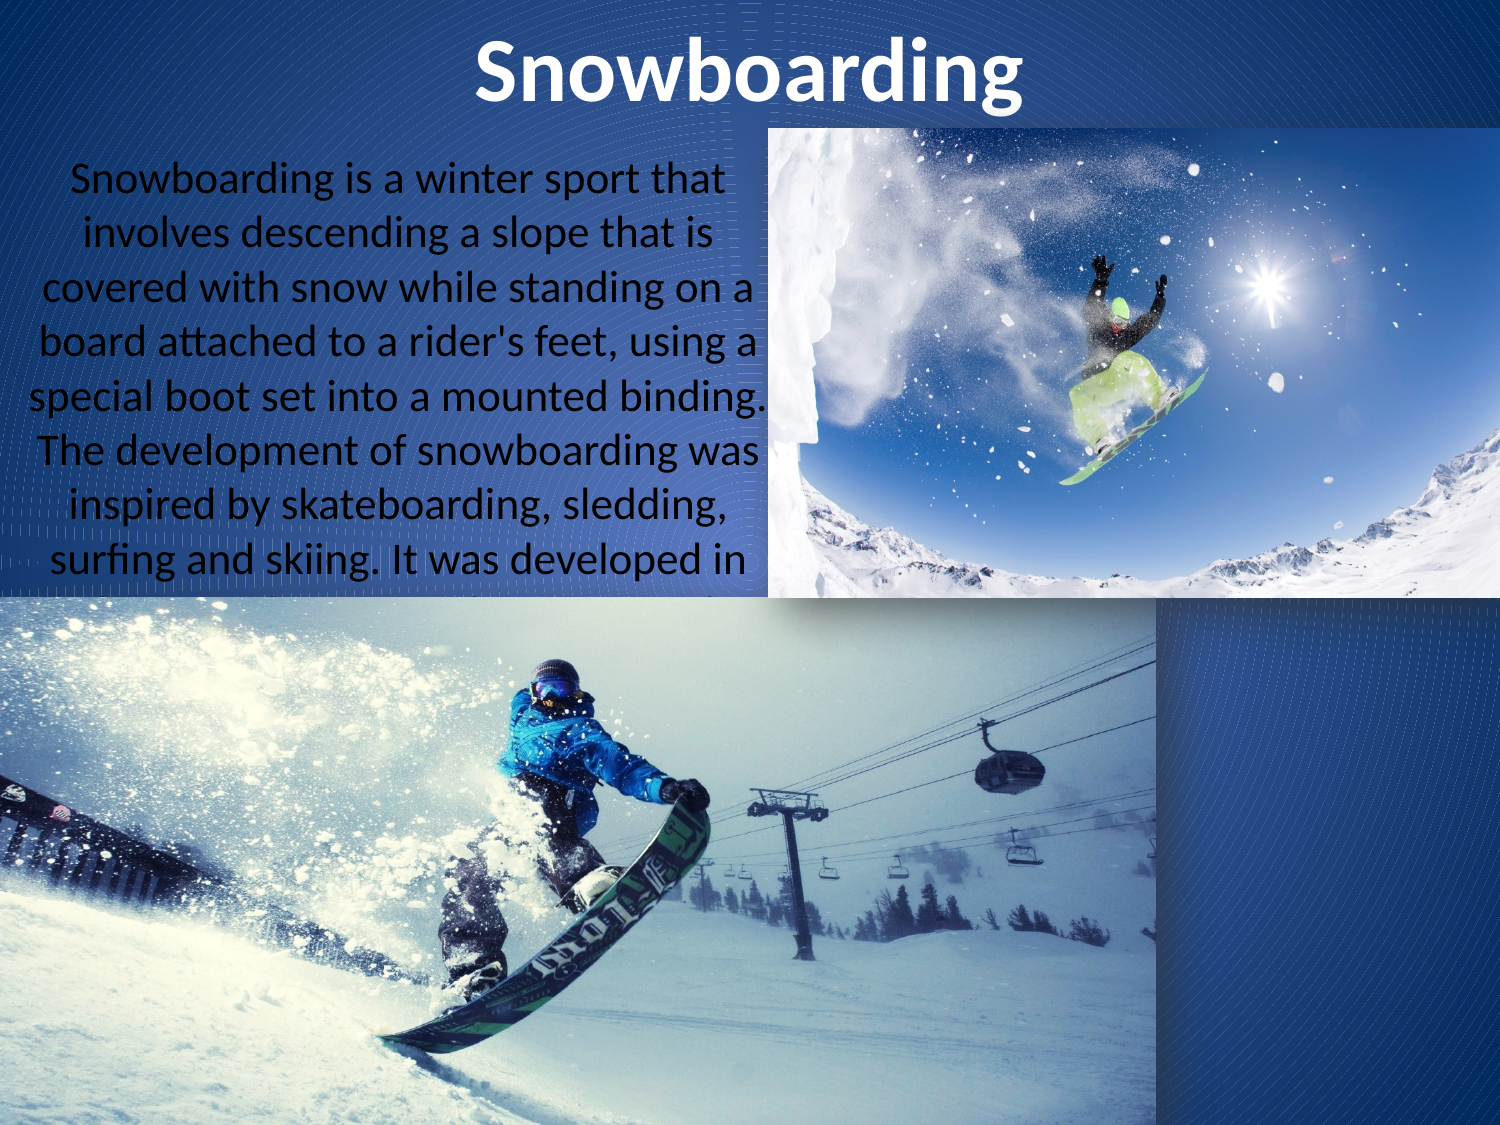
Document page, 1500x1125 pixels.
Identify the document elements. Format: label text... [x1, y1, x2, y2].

picture [0, 128, 1500, 1125]
subtitle Snowboarding is a winter sport that involves descending a slope that is covered with snow while standing on a board attached to a rider's feet, using a special boot set into a mounted binding. The development of snowboarding was inspired by skateboarding, sledding, surfing and skiing. It was developed in the United States in the 1960s and became a Winter Olympic Sport in 1998. [0, 140, 759, 594]
title Snowboarding [0, 0, 1500, 129]
